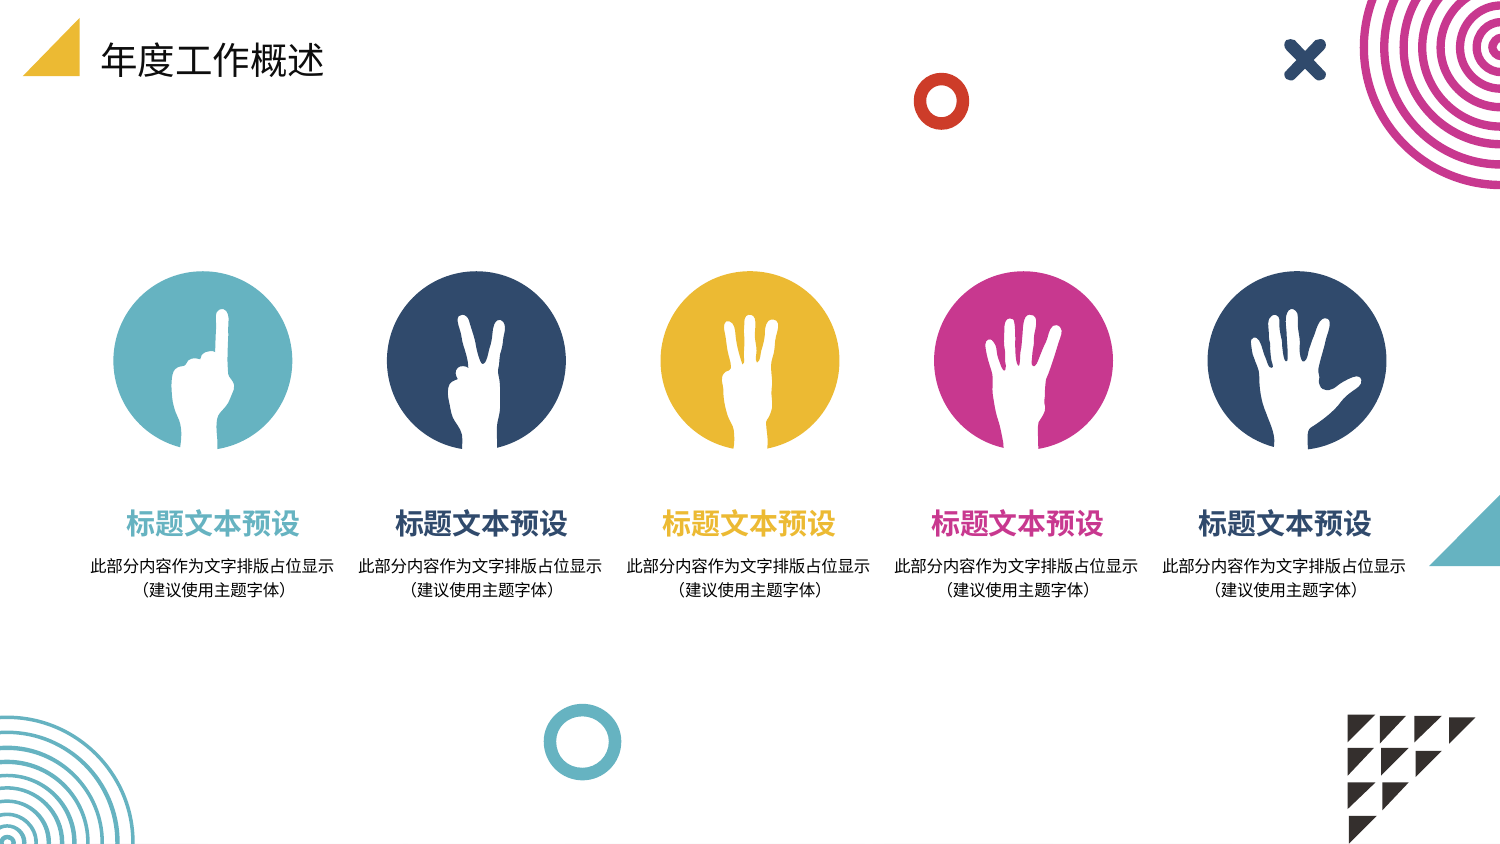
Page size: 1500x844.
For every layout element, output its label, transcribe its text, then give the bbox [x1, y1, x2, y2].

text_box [624, 270, 876, 612]
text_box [356, 270, 608, 612]
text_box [1160, 270, 1412, 612]
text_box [88, 270, 340, 612]
text_box 年度工作概述 [100, 28, 450, 91]
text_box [892, 270, 1144, 612]
